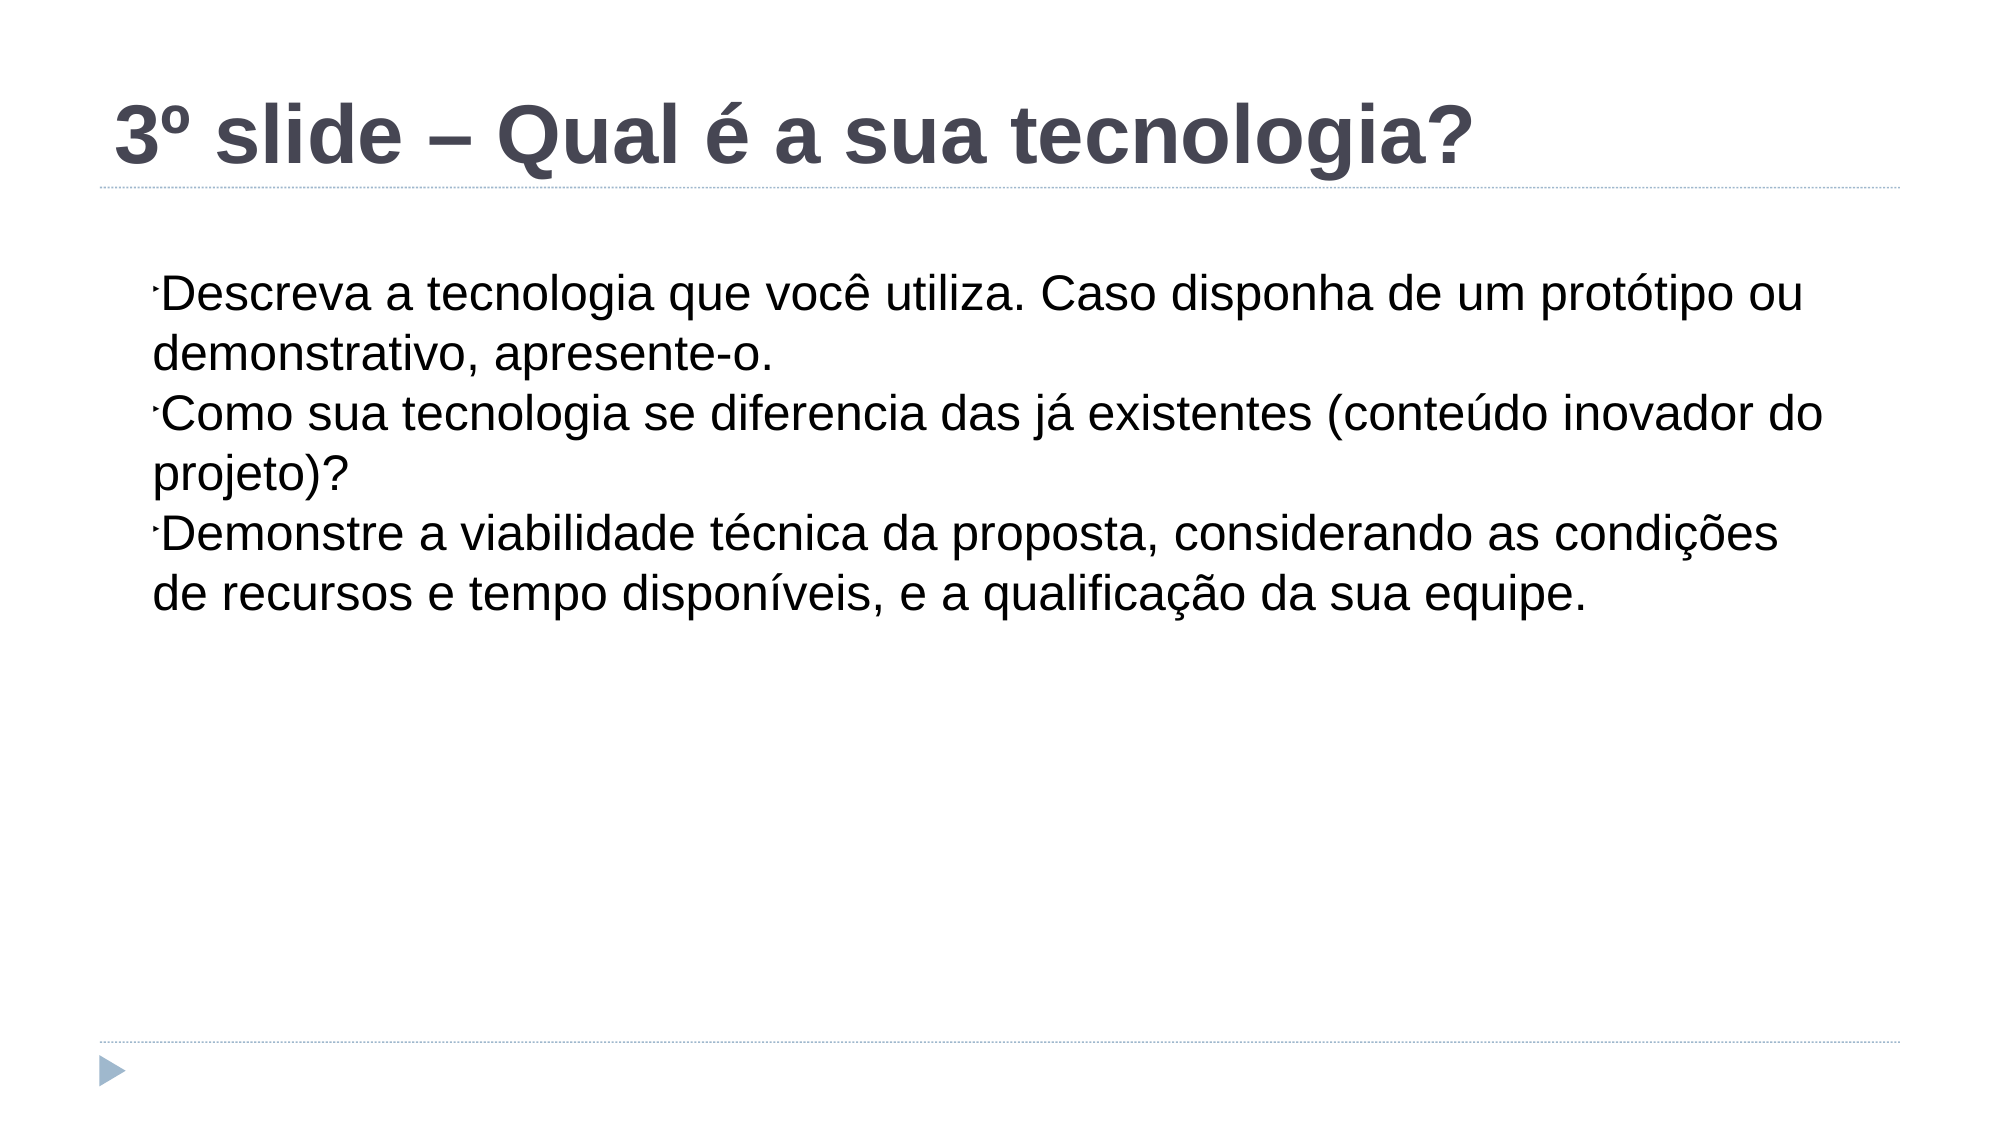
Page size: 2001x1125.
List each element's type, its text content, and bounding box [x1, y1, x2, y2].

text_box 3º slide – Qual é a sua tecnologia? [99, 24, 1900, 188]
text_box Descreva a tecnologia que você utiliza. Caso disponha de um protótipo ou demonstrativo, apresente-o. Como sua tecnologia se diferencia das já existentes (conteúdo inovador do projeto)? Demonstre a viabilidade técnica da proposta, considerando as condições de recursos e tempo disponíveis, e a qualificação da sua equipe. [137, 252, 1863, 687]
